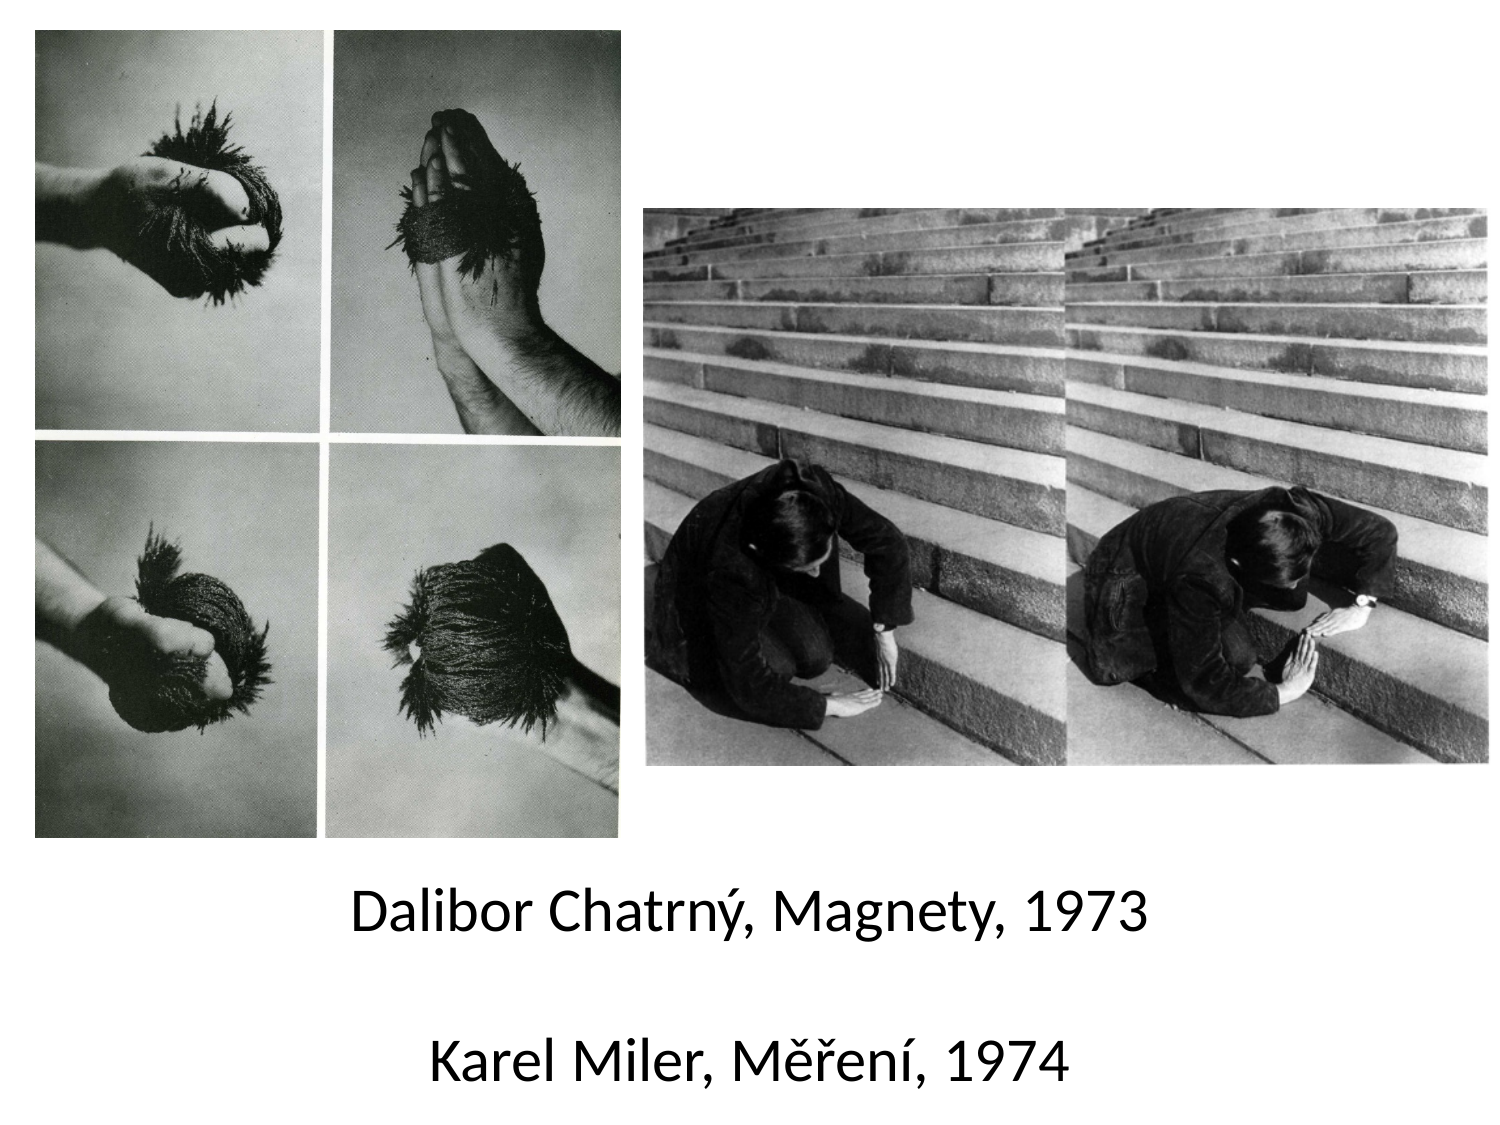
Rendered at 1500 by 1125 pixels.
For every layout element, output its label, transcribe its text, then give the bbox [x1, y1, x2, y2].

title Dalibor Chatrný, Magnety, 1973 Karel Miler, Měření, 1974 [75, 837, 1425, 1125]
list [643, 207, 1493, 766]
picture [35, 30, 621, 838]
